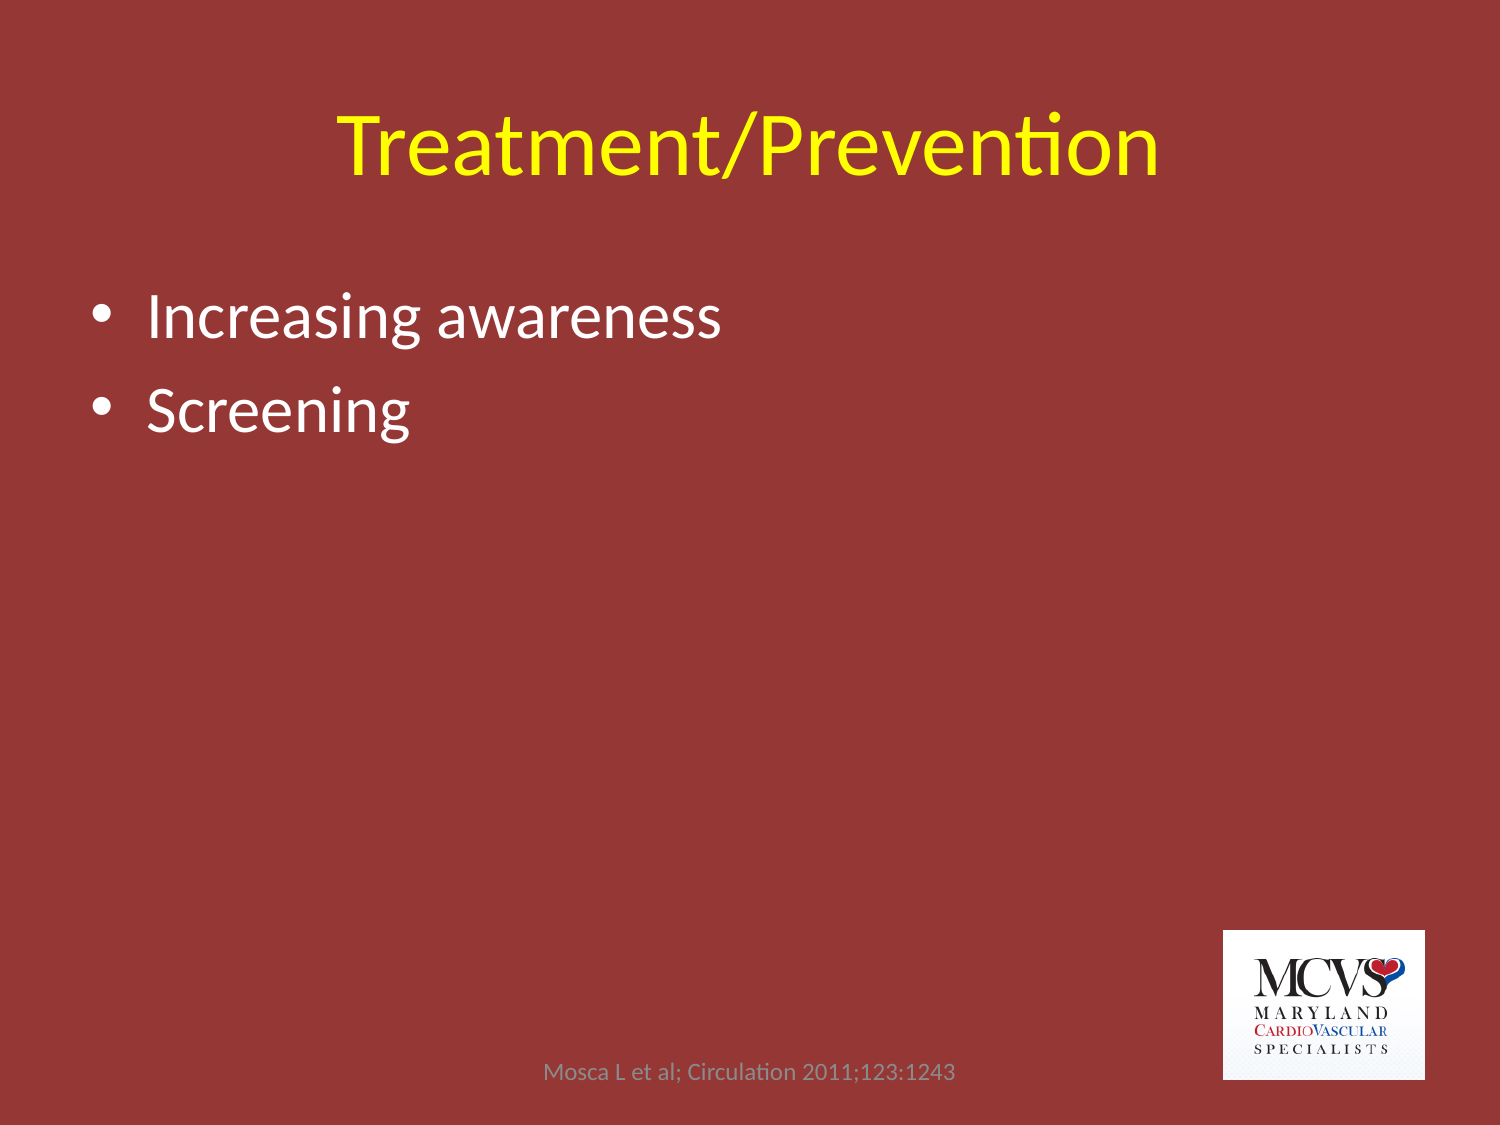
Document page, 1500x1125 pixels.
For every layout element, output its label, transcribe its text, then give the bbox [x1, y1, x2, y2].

title Treatment/Prevention [75, 45, 1425, 233]
list Increasing awareness Screening [75, 264, 1425, 1008]
footer Mosca L et al; Circulation 2011;123:1243 [512, 1040, 988, 1101]
picture [1223, 1008, 1425, 1080]
